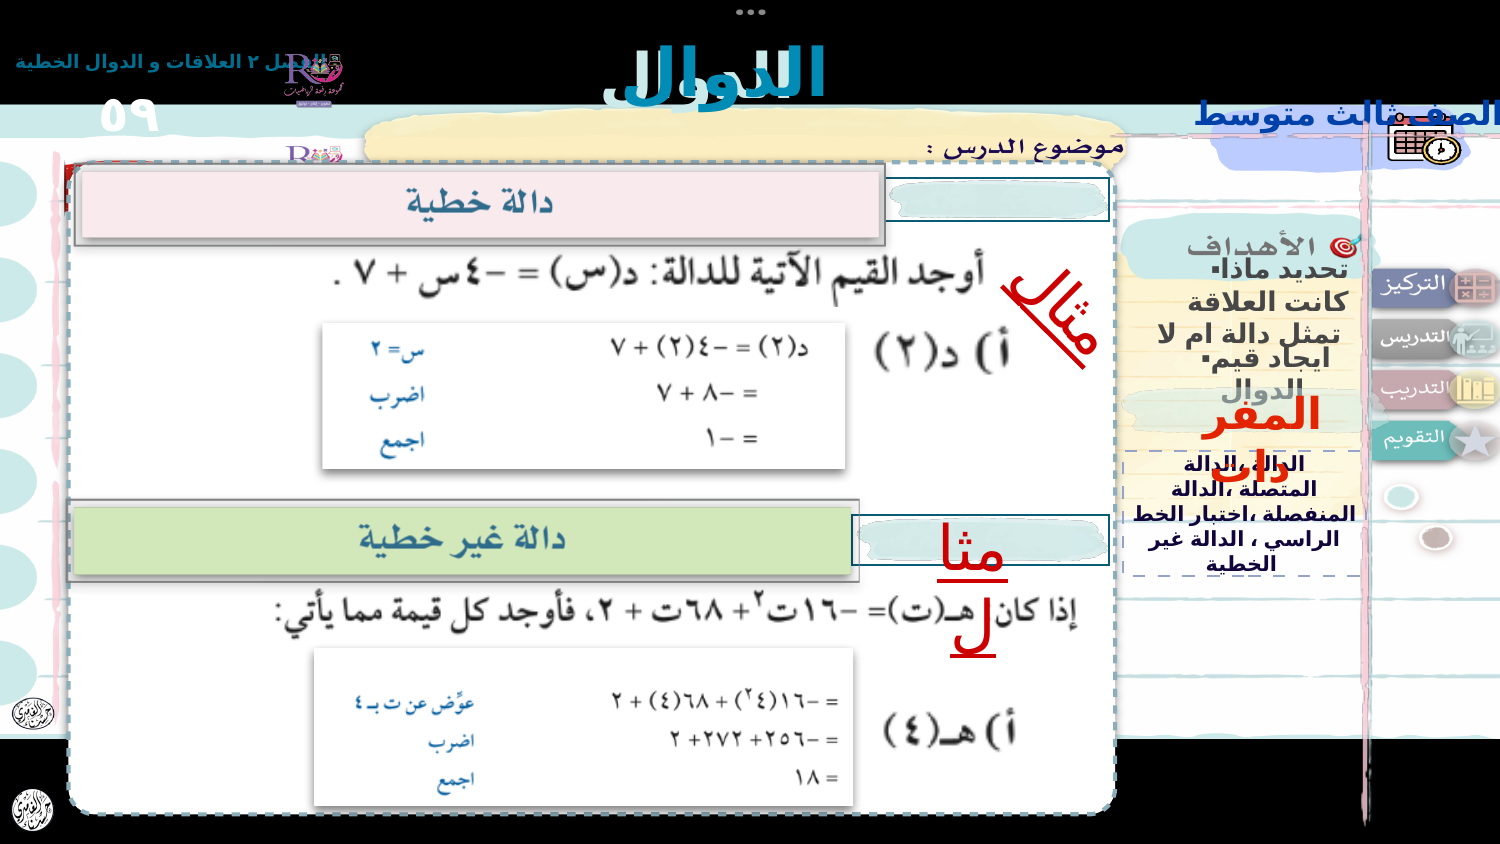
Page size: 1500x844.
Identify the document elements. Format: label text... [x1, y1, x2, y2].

picture [0, 0, 1500, 844]
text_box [862, 507, 1109, 580]
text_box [889, 171, 1200, 381]
text_box ٥٩ [74, 81, 184, 142]
